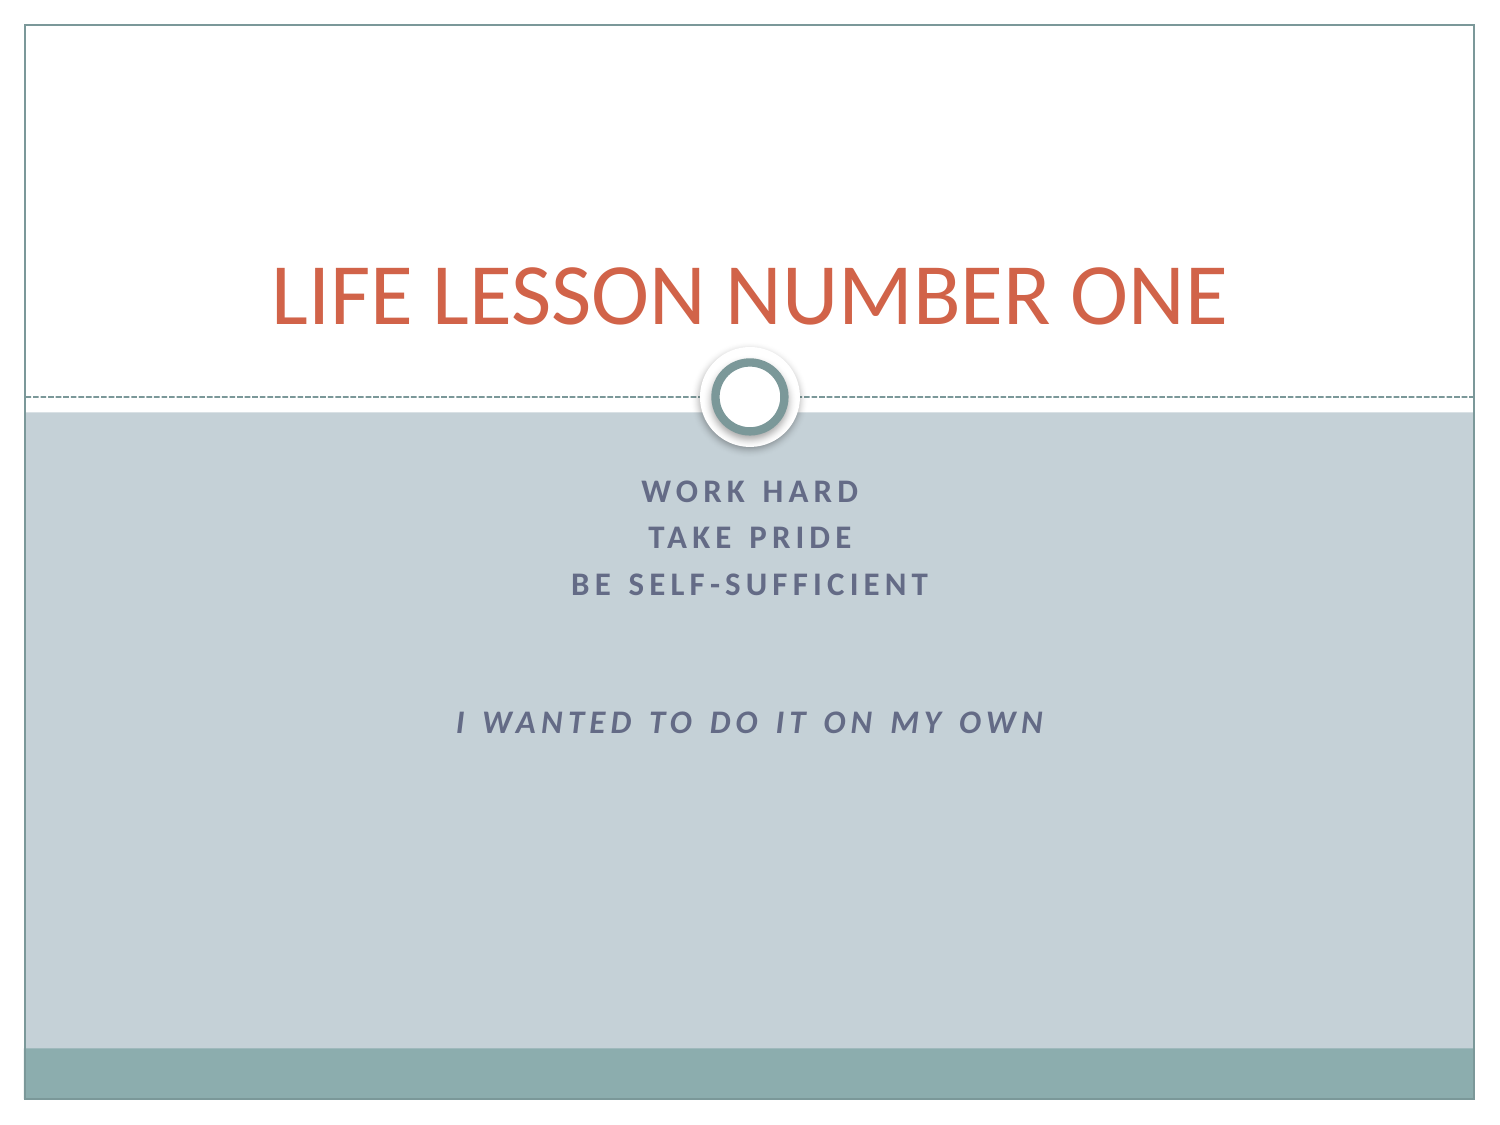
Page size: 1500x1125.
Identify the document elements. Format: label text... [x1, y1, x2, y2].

title LIFE LESSON NUMBER ONE [112, 62, 1388, 350]
subtitle WORK HARD TAKE PRIDE BE SELF-SUFFICIENT I WANTED TO DO IT ON MY OWN [225, 462, 1275, 750]
